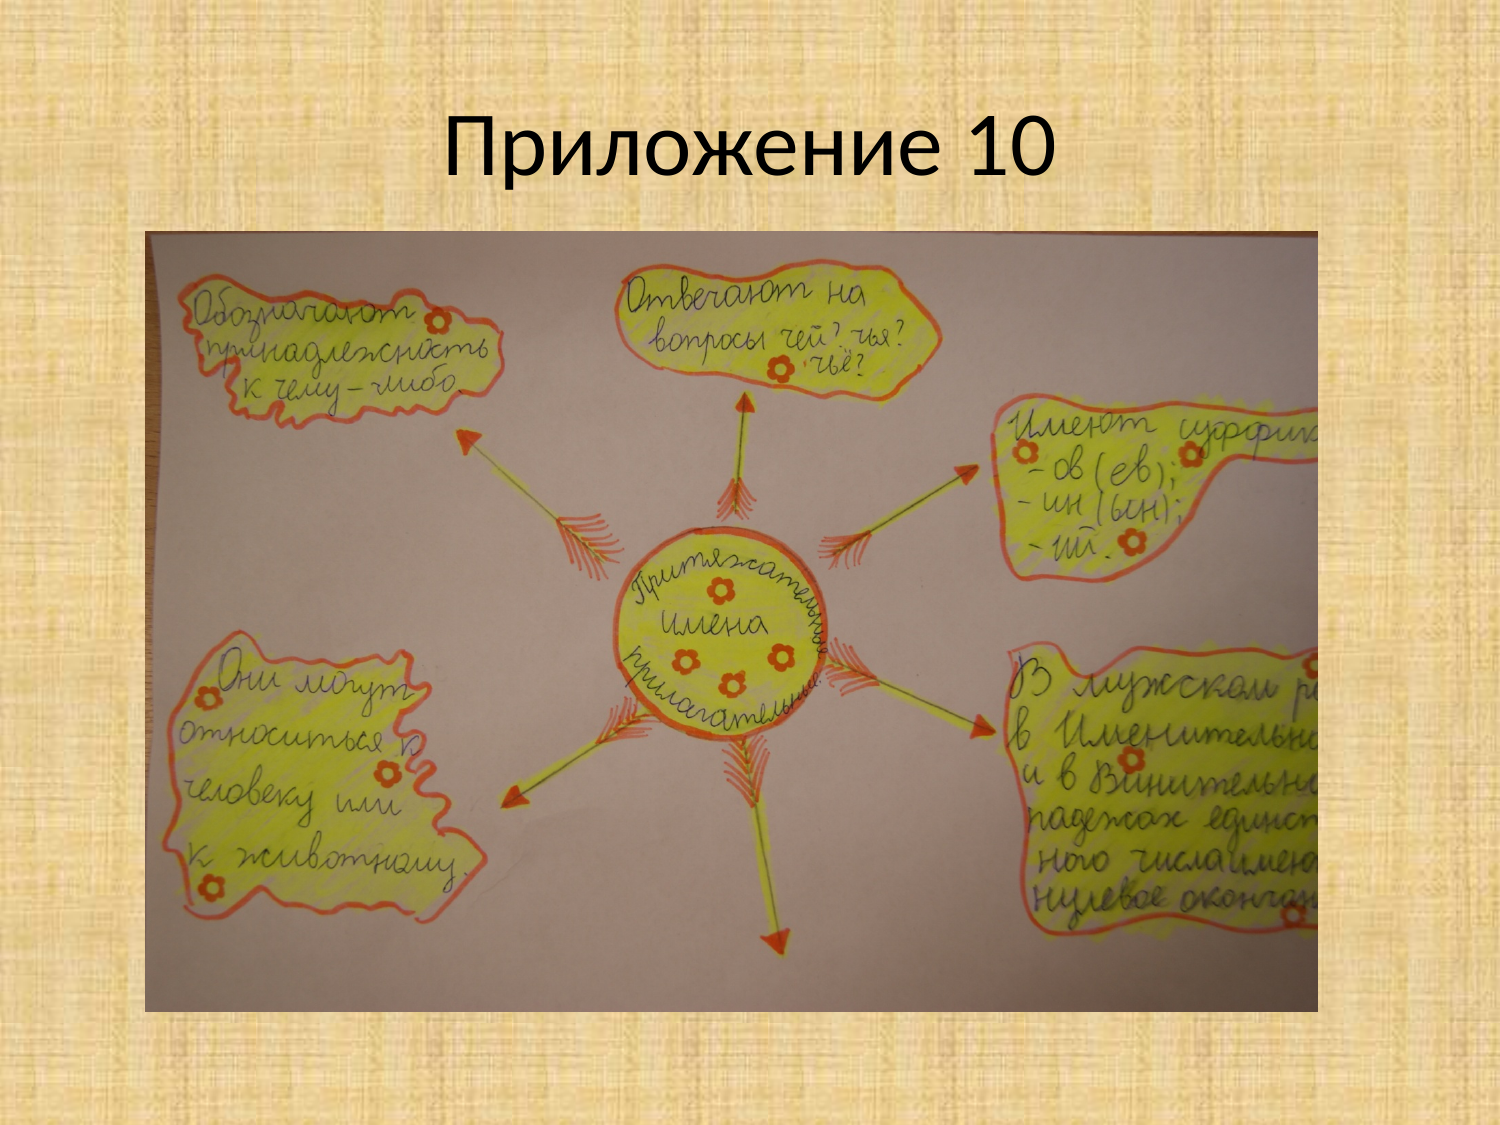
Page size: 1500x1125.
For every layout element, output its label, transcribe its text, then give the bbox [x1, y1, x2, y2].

picture [0, 0, 1500, 1125]
title Приложение 10 [75, 45, 1425, 233]
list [145, 231, 1318, 1012]
